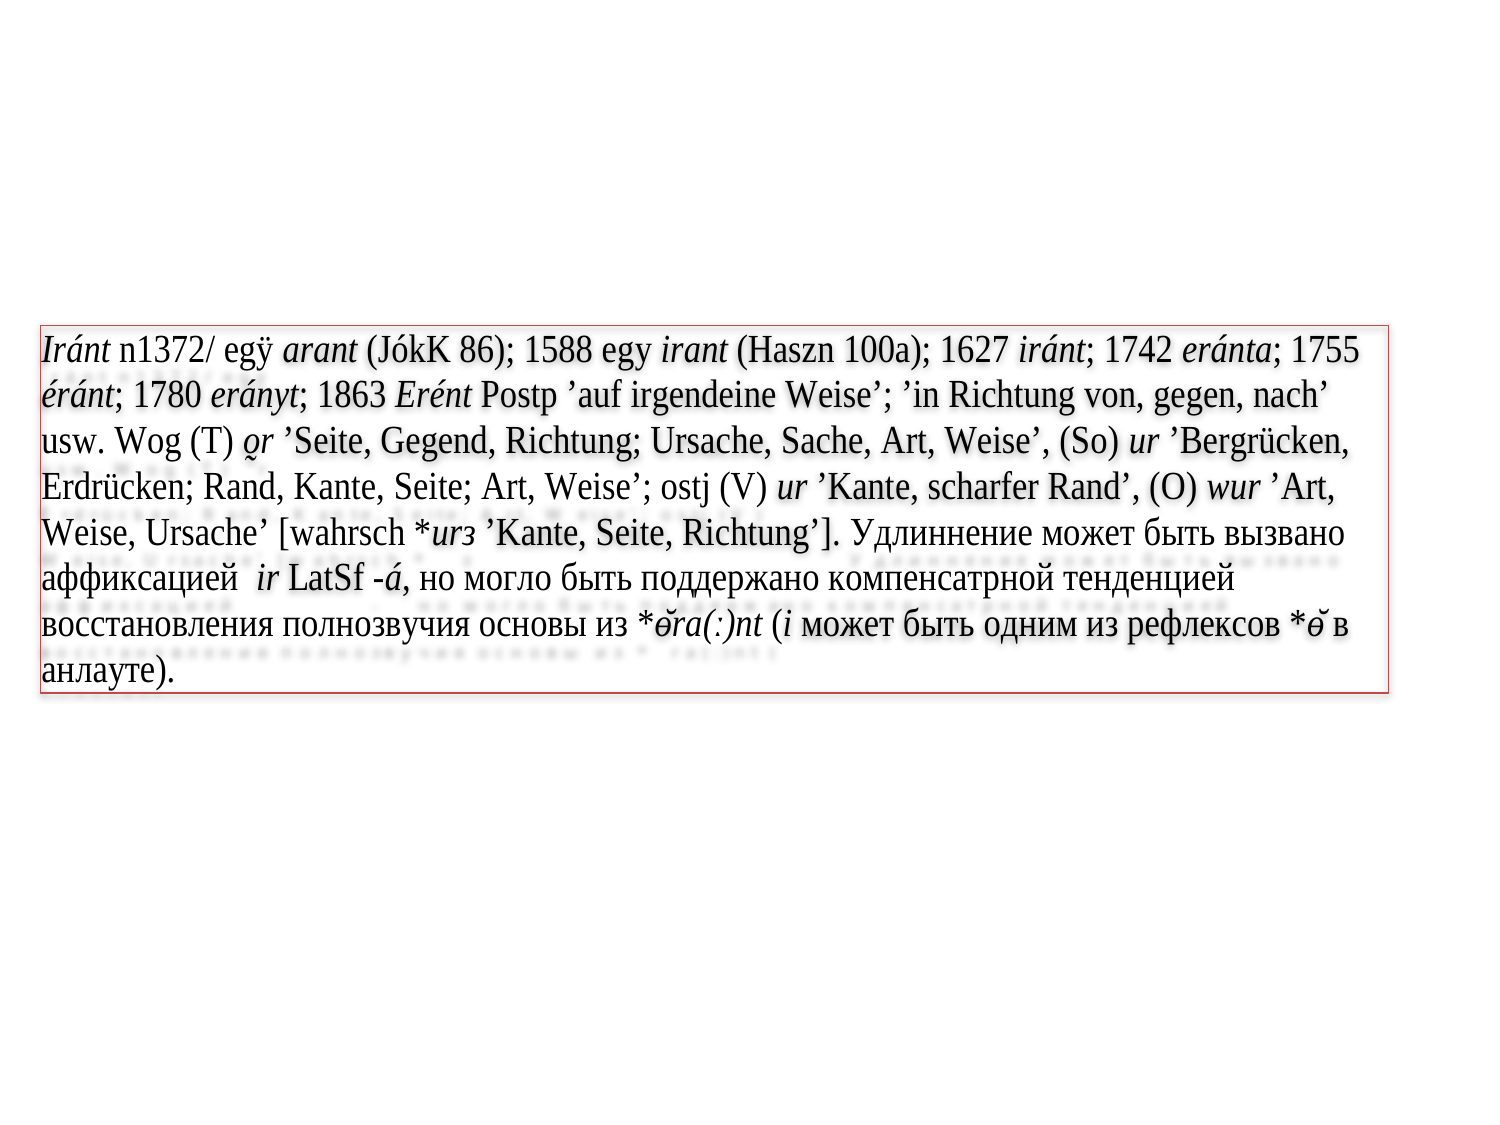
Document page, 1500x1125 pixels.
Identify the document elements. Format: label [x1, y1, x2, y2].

list [41, 326, 1389, 693]
